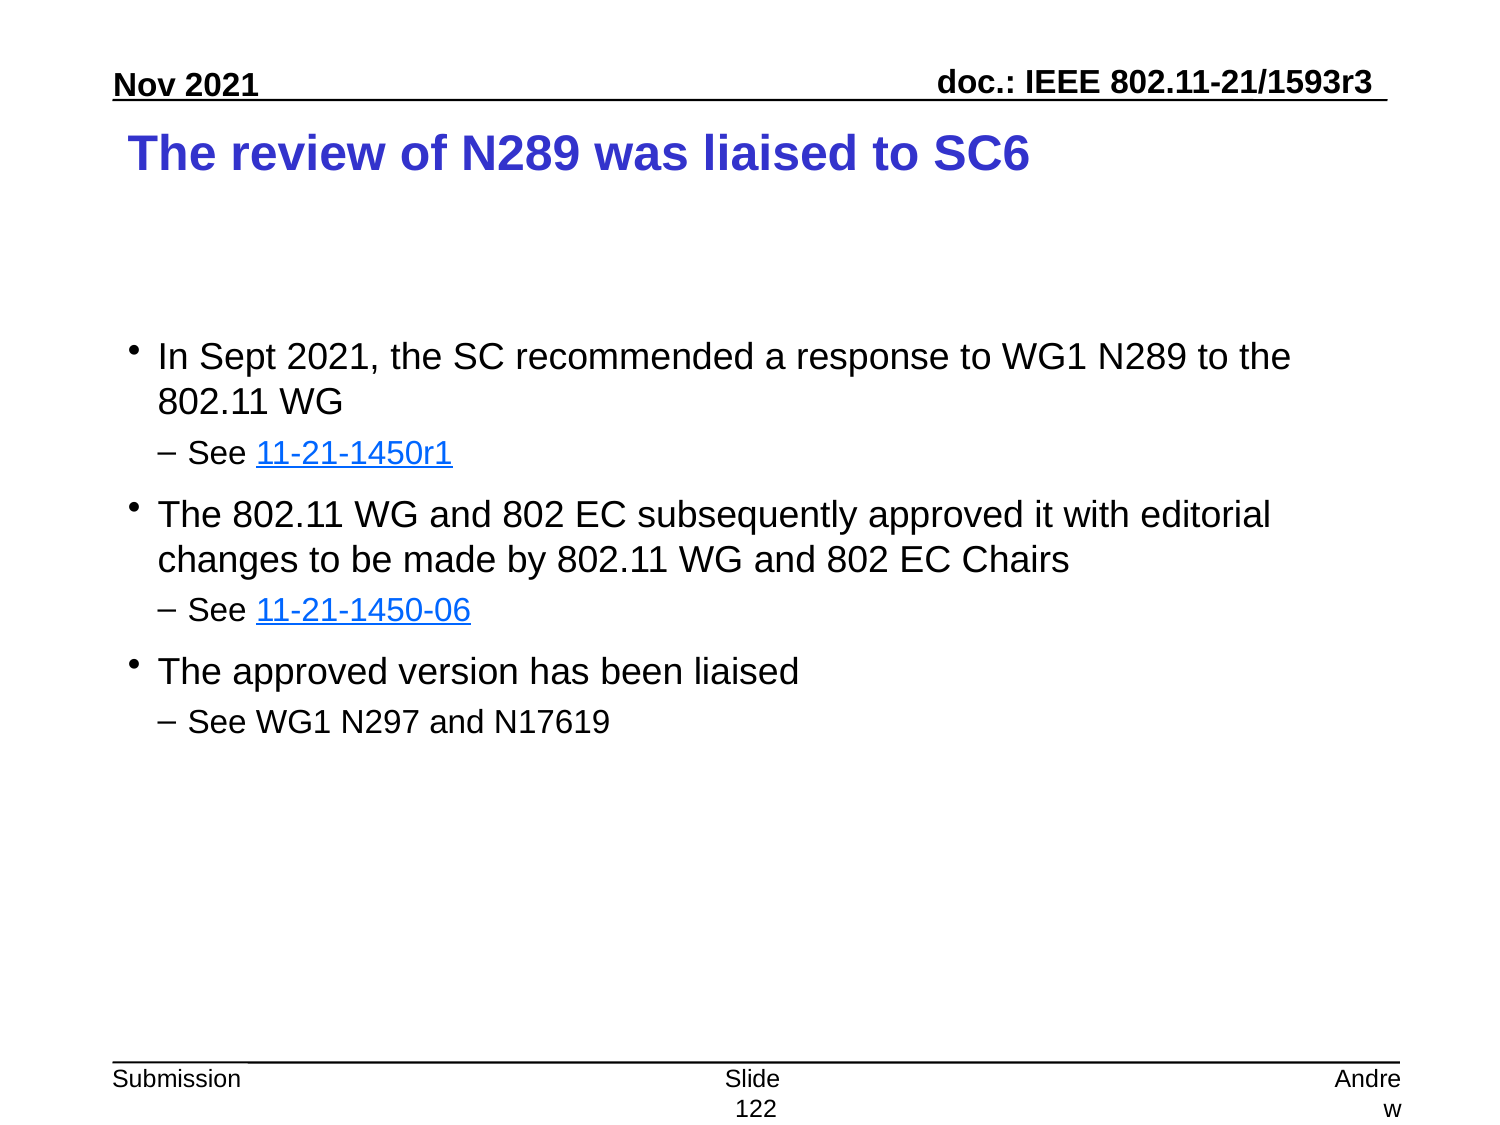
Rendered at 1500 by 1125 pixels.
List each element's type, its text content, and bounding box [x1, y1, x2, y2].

list In Sept 2021, the SC recommended a response to WG1 N289 to the 802.11 WG See 11-21-1450r1 The 802.11 WG and 802 EC subsequently approved it with editorial changes to be made by 802.11 WG and 802 EC Chairs See 11-21-1450-06 The approved version has been liaised See WG1 N297 and N17619 [112, 324, 1388, 1000]
footer Andrew Myles, Cisco [1320, 1061, 1402, 1093]
title The review of N289 was liaised to SC6 [112, 112, 1388, 288]
slide_number Slide 122 [709, 1061, 803, 1093]
